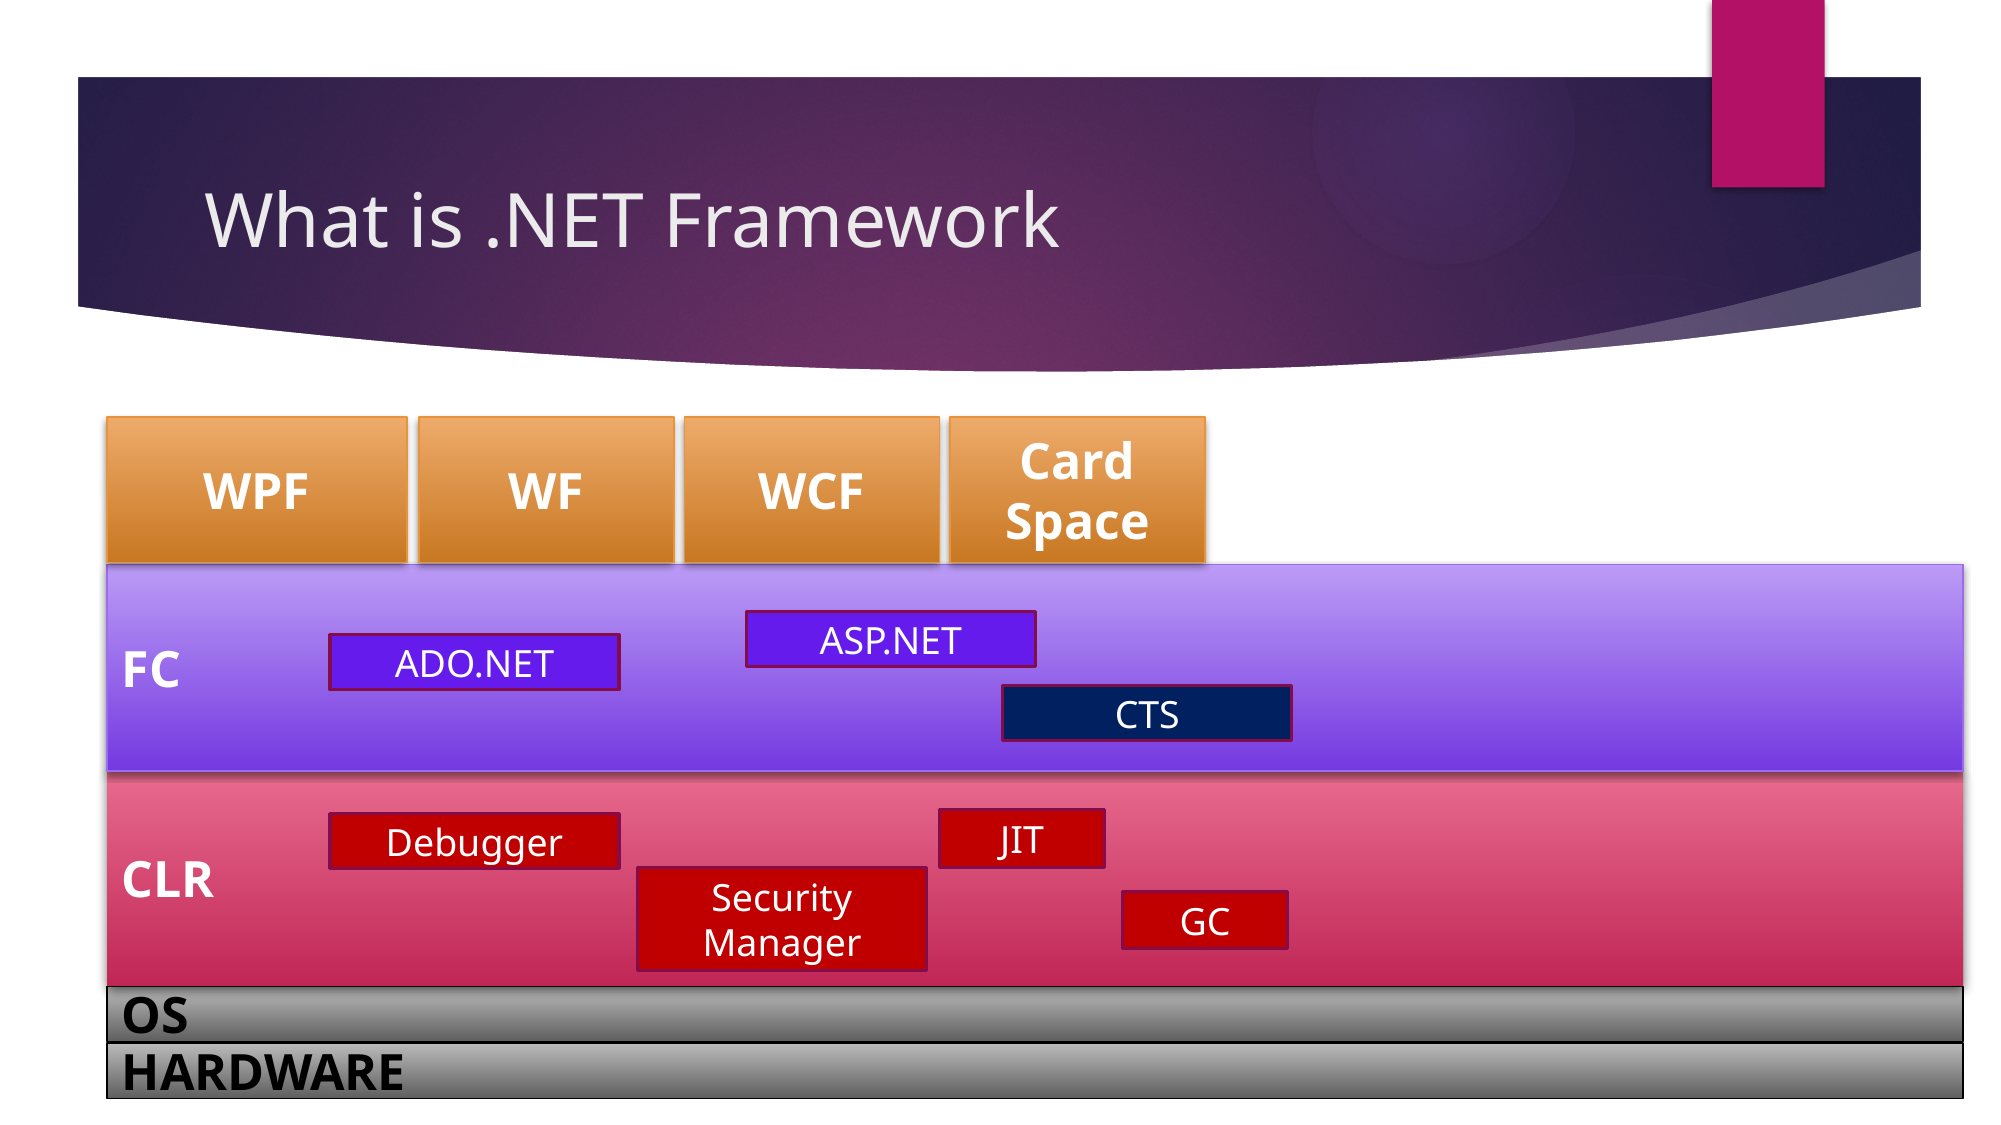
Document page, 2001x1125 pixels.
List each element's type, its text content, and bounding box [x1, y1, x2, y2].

text_box ASP.NET [745, 610, 1037, 668]
text_box ADO.NET [328, 633, 621, 691]
text_box OS [106, 999, 1964, 1042]
title What is .NET Framework [189, 159, 1627, 276]
text_box Card Space [949, 416, 1206, 563]
text_box FC [106, 564, 1964, 772]
text_box WCF [684, 416, 940, 563]
text_box HARDWARE [106, 1042, 1964, 1099]
text_box WF [418, 416, 675, 563]
text_box JIT [938, 808, 1106, 869]
text_box WPF [106, 416, 408, 563]
text_box Security Manager [636, 866, 928, 972]
text_box CLR [107, 783, 1964, 986]
text_box CTS [1001, 684, 1293, 742]
text_box Debugger [328, 812, 621, 870]
text_box GC [1121, 890, 1289, 950]
